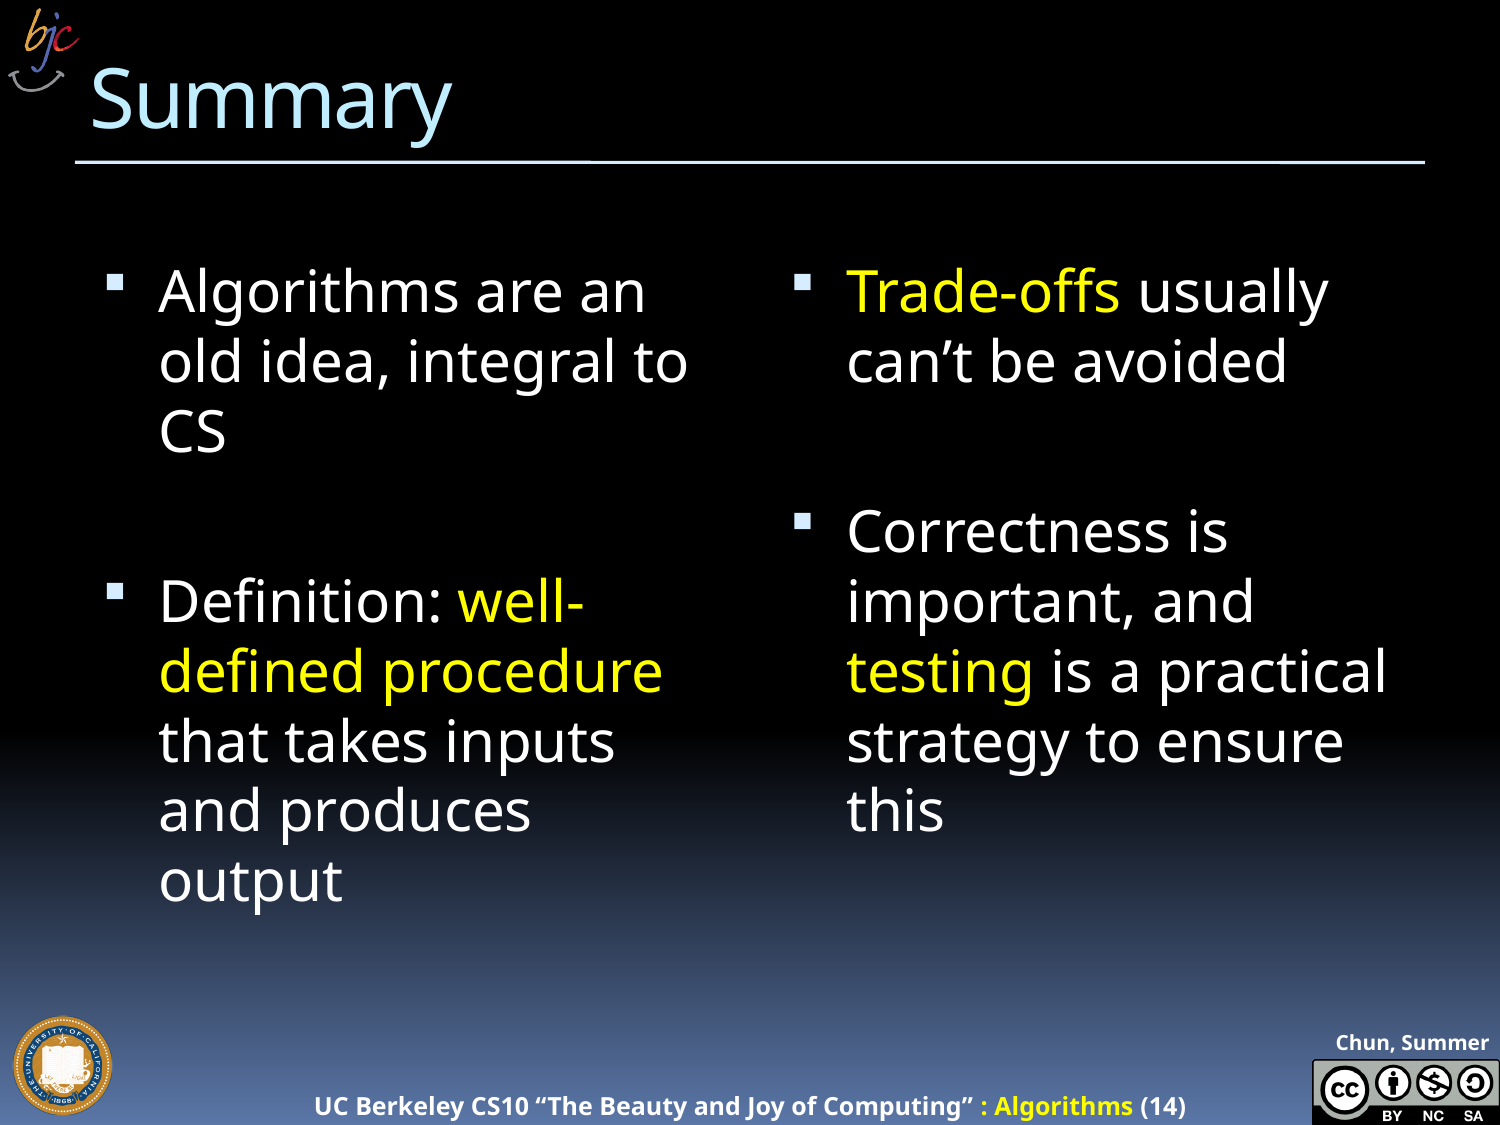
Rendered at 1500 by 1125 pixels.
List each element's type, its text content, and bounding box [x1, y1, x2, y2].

list Algorithms are an old idea, integral to CS Definition: well-defined procedure that takes inputs and produces output [75, 163, 739, 1034]
picture [12, 1015, 113, 1116]
picture [1312, 1059, 1500, 1125]
picture [8, 8, 79, 92]
list Trade-offs usually can’t be avoided Correctness is important, and testing is a practical strategy to ensure this [763, 162, 1427, 1034]
title Summary [75, 37, 1425, 163]
